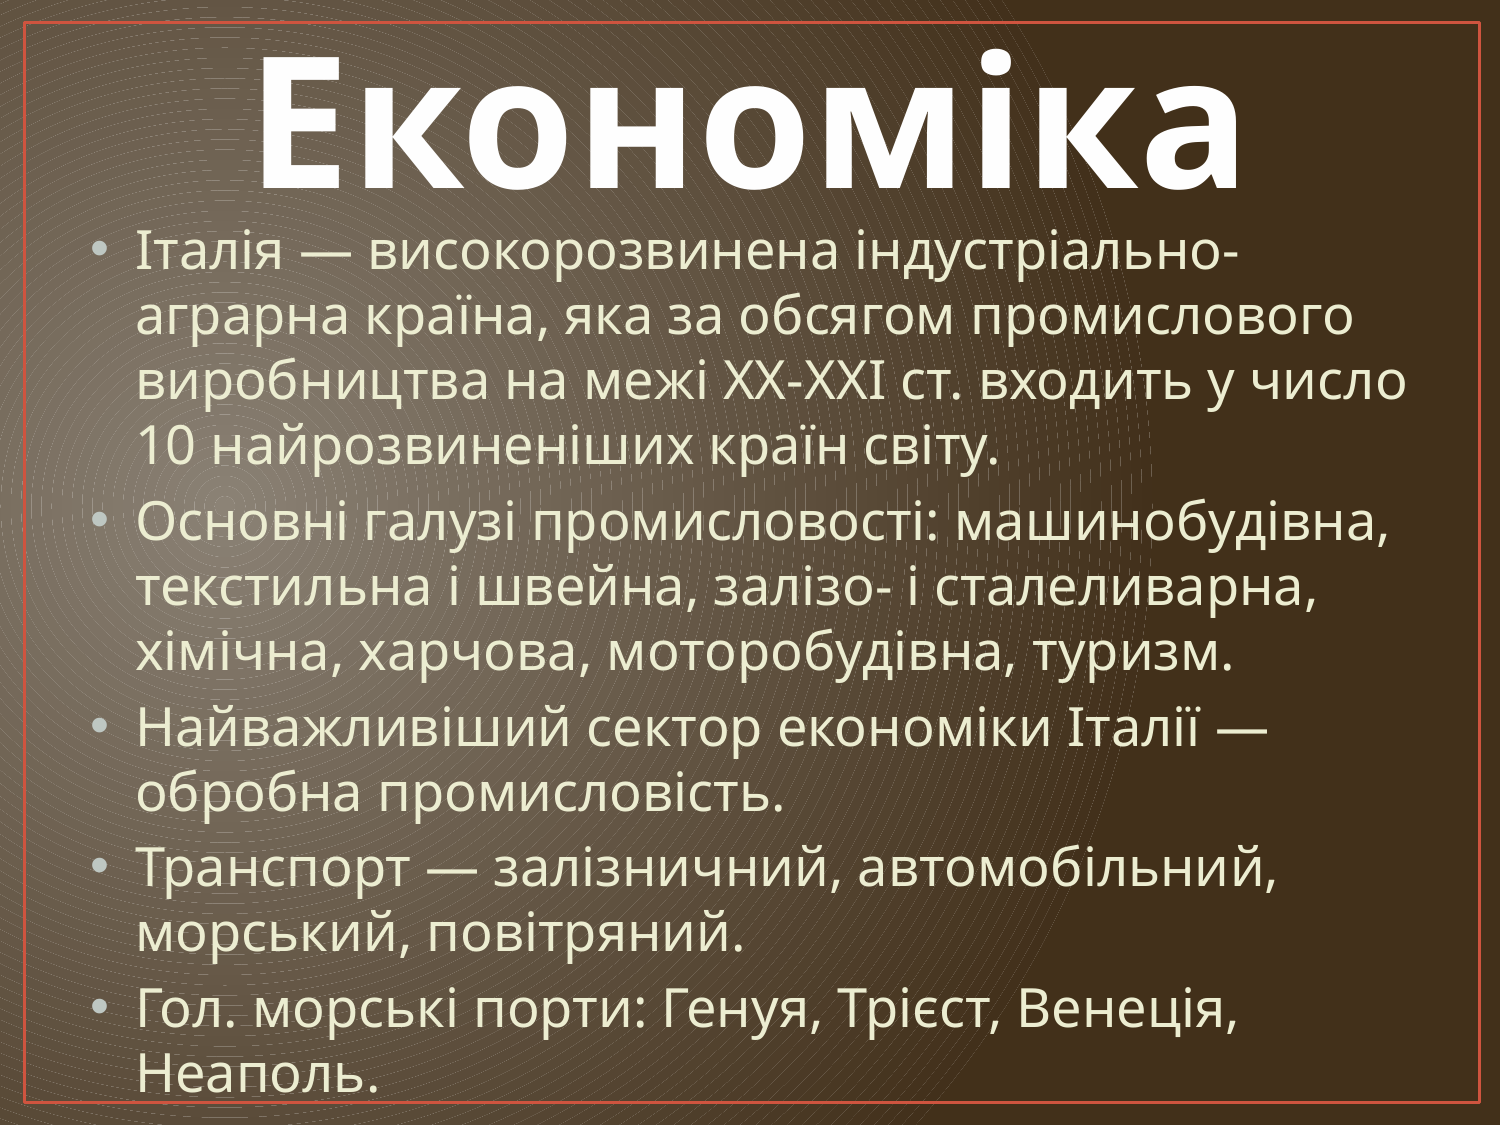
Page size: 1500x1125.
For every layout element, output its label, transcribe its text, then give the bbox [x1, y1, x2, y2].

list Італія — високорозвинена індустріально-аграрна країна, яка за обсягом промислового виробництва на межі ХХ-XXI ст. входить у число 10 найрозвиненіших країн світу. Основні галузі промисловості: машинобудівна, текстильна і швейна, залізо- і сталеливарна, хімічна, харчова, моторобудівна, туризм. Найважливіший сектор економіки Італії — обробна промисловість. Транспорт — залізничний, автомобільний, морський, повітряний. Гол. морські порти: Генуя, Трієст, Венеція, Неаполь. Головна авіакомпанія Італії — «АльІталія». [75, 208, 1459, 1094]
title Економіка [75, 45, 1425, 208]
